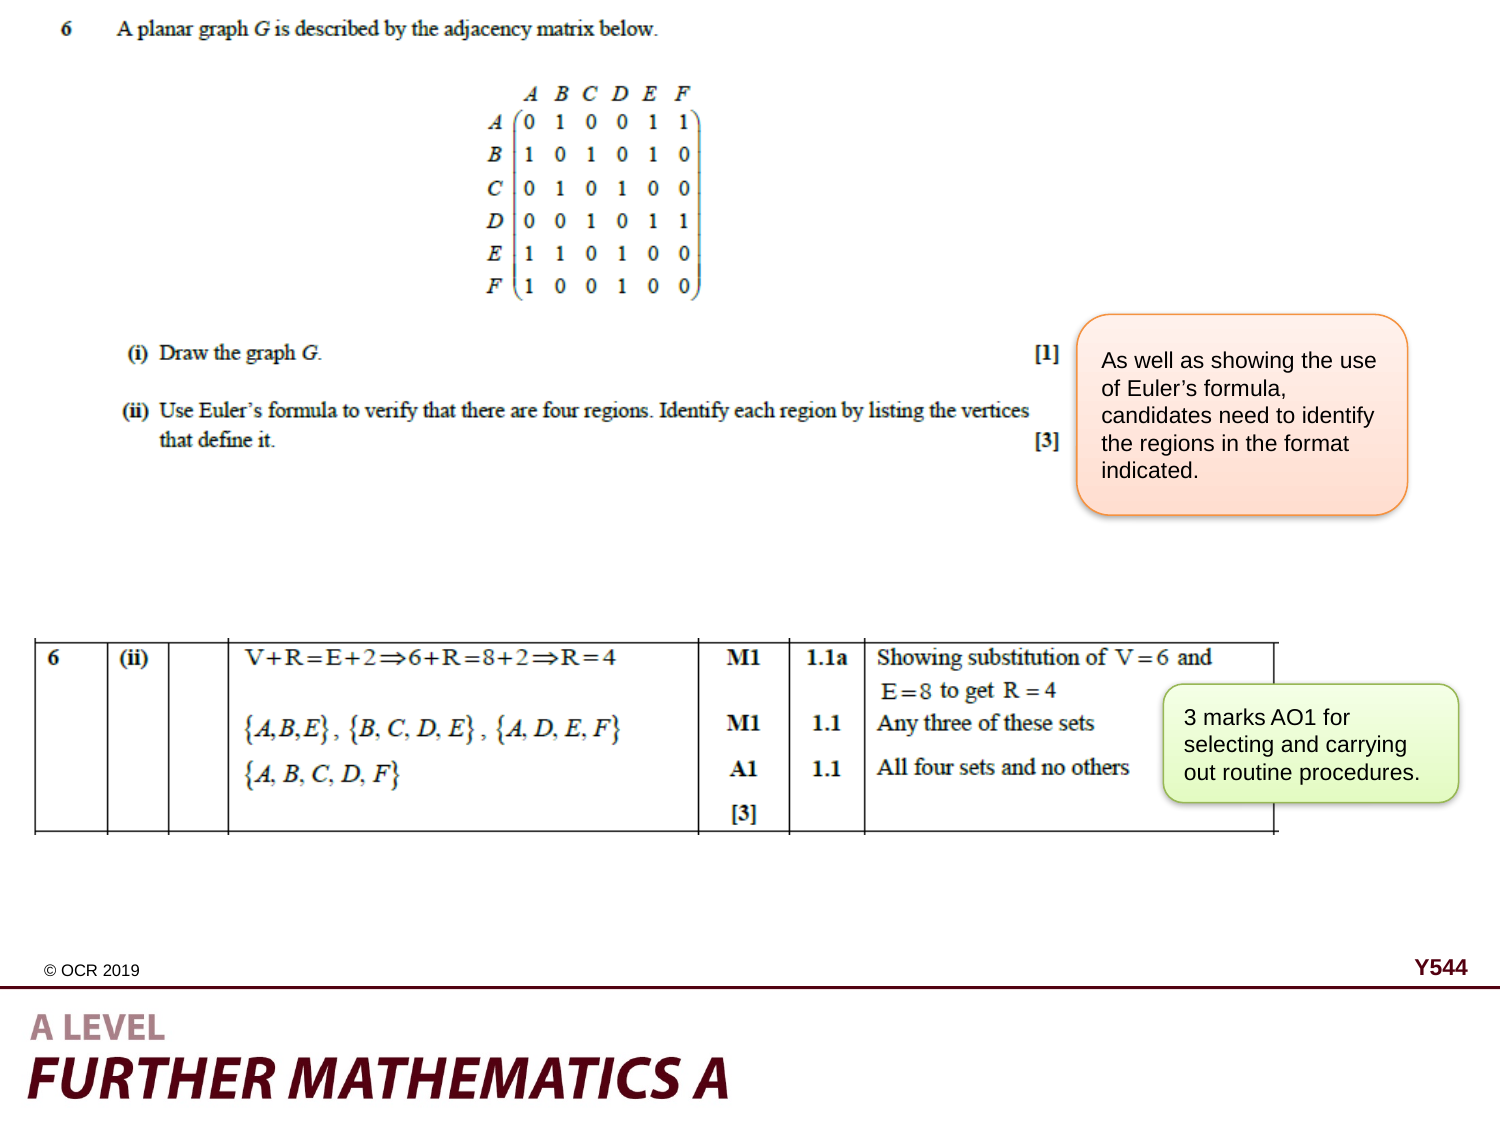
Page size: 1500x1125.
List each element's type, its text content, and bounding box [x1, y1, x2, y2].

picture [0, 986, 1500, 1123]
picture [29, 638, 1279, 835]
text_box As well as showing the use of Euler’s formula, candidates need to identify the regions in the format indicated. [1075, 313, 1409, 516]
text_box 3 marks AO1 for selecting and carrying out routine procedures. [1282, 683, 1460, 804]
picture [52, 1, 1083, 465]
